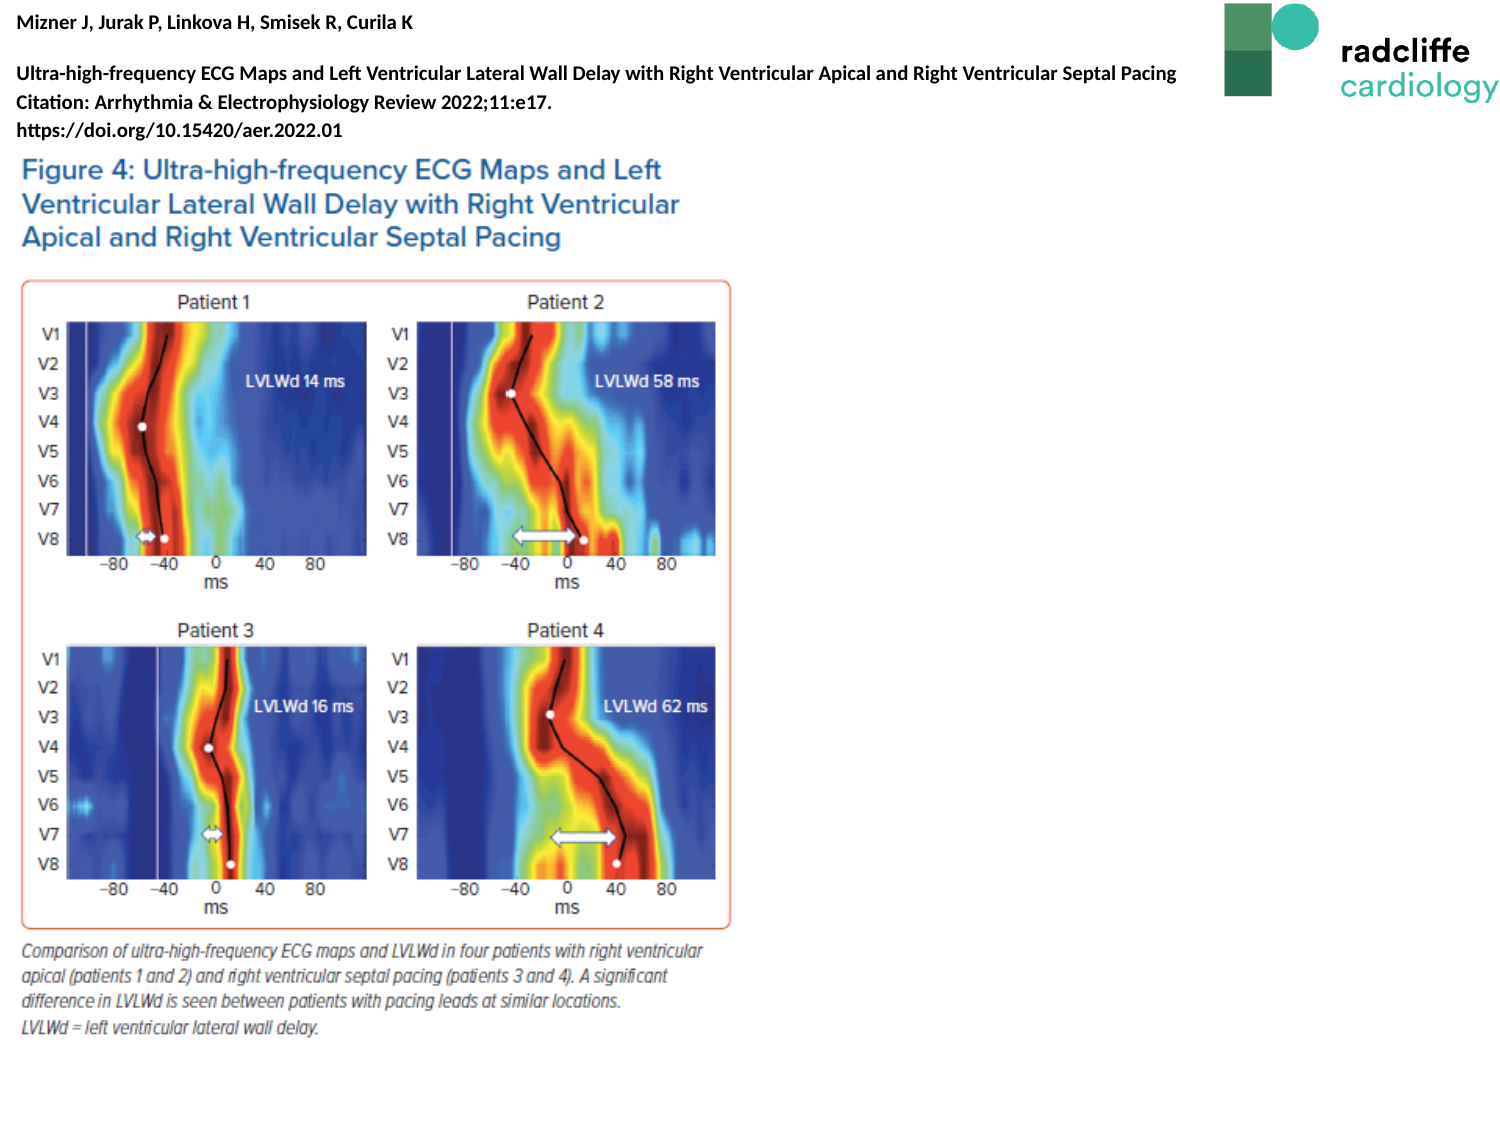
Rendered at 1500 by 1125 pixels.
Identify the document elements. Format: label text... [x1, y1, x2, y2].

picture [1224, 1, 1499, 104]
picture [1, 141, 748, 1048]
text_box https://doi.org/10.15420/aer.2022.01 [1, 109, 1500, 150]
text_box Citation: Arrhythmia & Electrophysiology Review 2022;11:e17. [1, 81, 1500, 109]
text_box Ultra-high-frequency ECG Maps and Left Ventricular Lateral Wall Delay with Right Ventricular Apical and Right Ventricular Septal Pacing [1, 51, 1224, 81]
text_box Mizner J, Jurak P, Linkova H, Smisek R, Curila K [1, 1, 939, 42]
